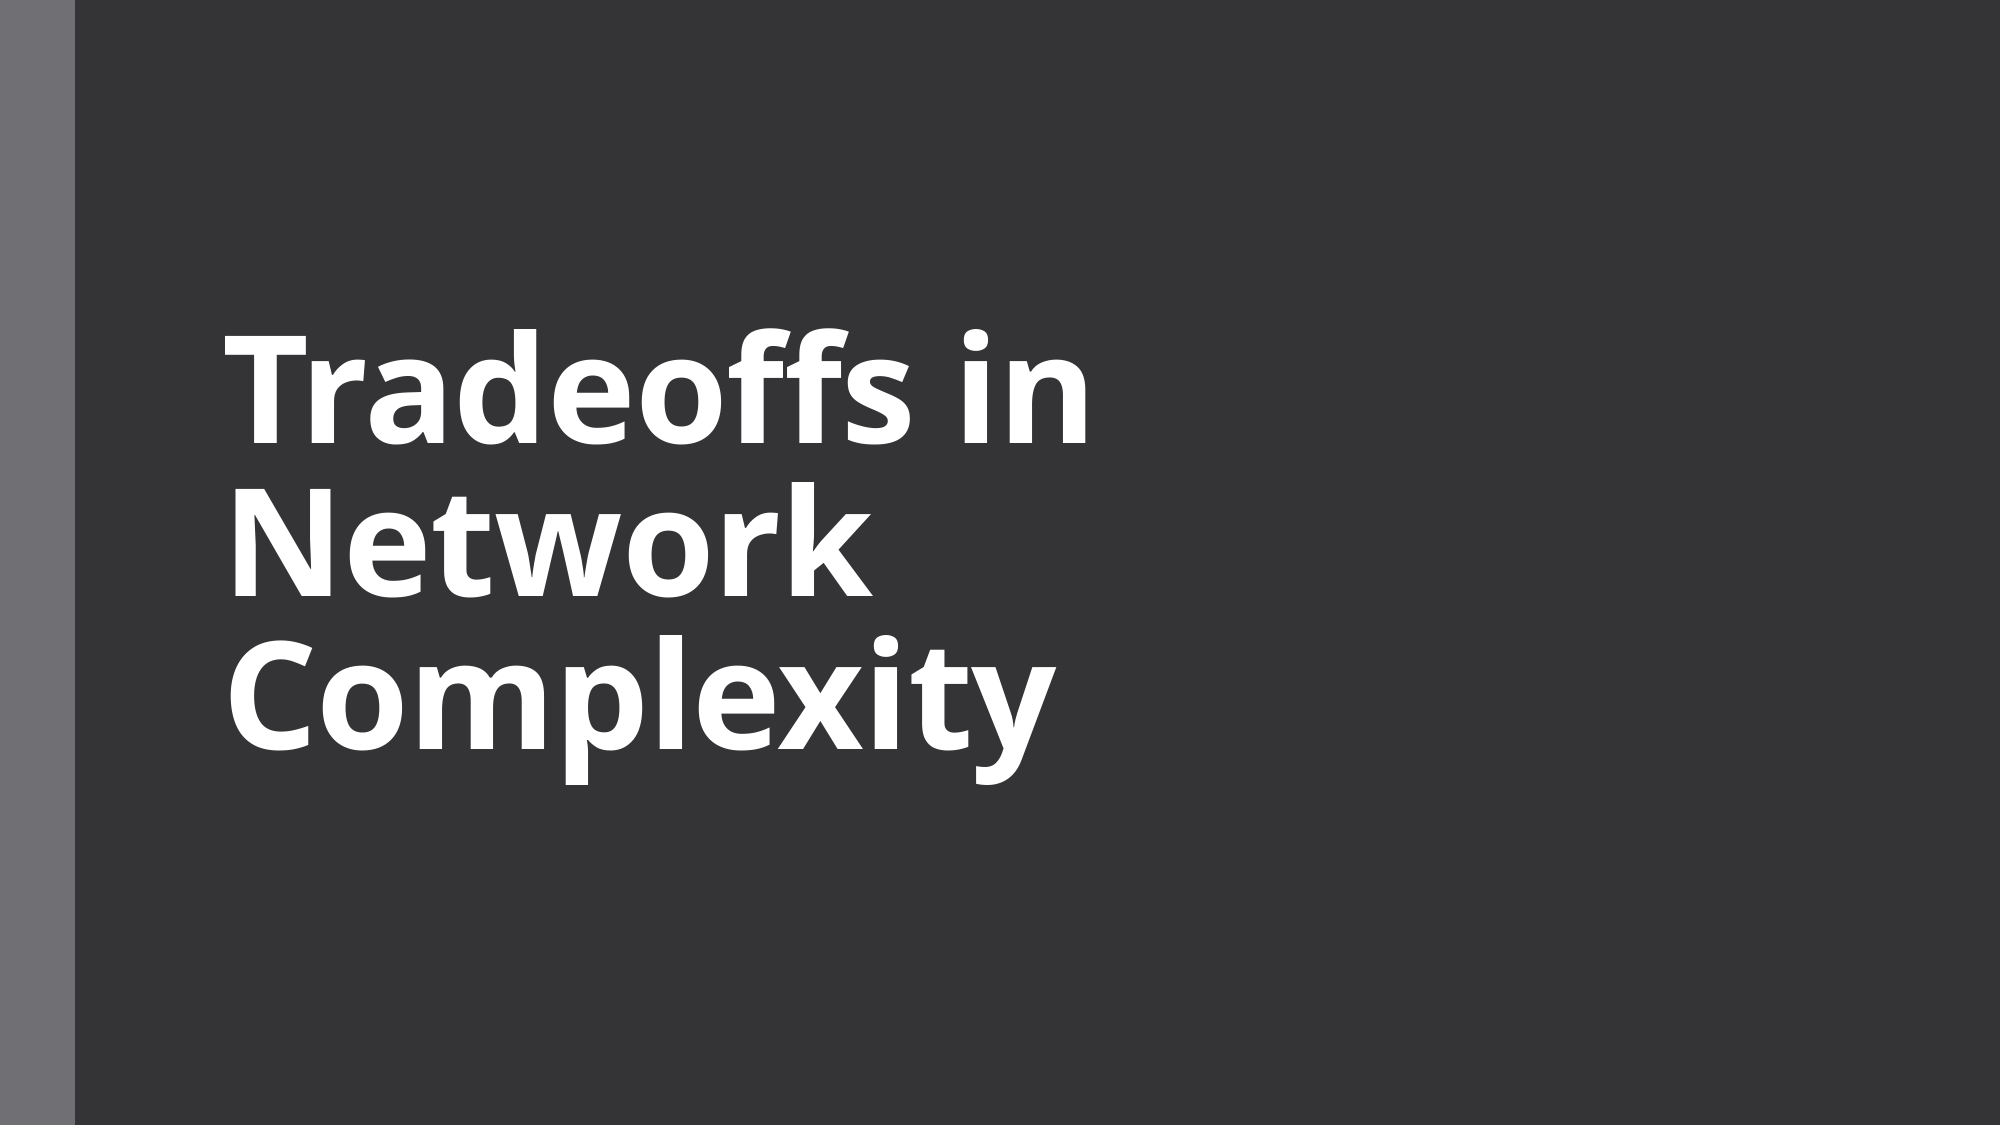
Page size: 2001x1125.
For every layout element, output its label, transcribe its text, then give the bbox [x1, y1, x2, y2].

title Tradeoffs in Network Complexity [206, 124, 1752, 788]
